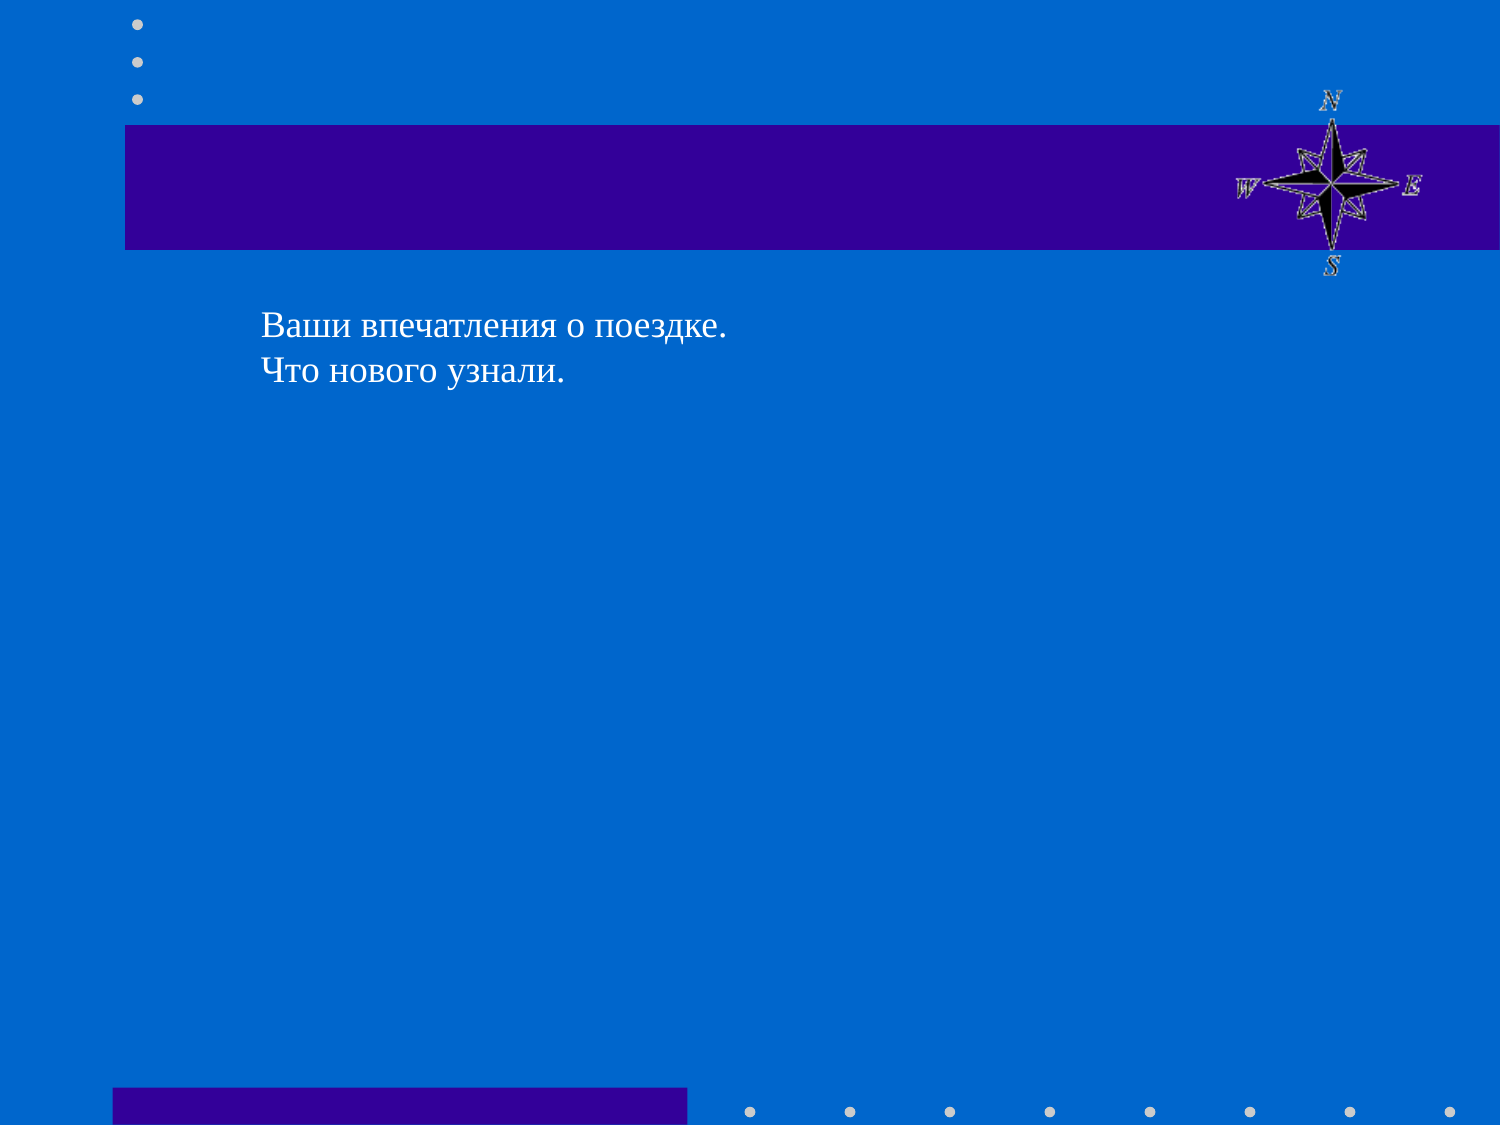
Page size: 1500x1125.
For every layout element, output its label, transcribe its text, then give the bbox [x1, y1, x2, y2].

text_box Ваши впечатления о поездке. Что нового узнали. [246, 292, 1266, 398]
picture [1230, 81, 1430, 287]
